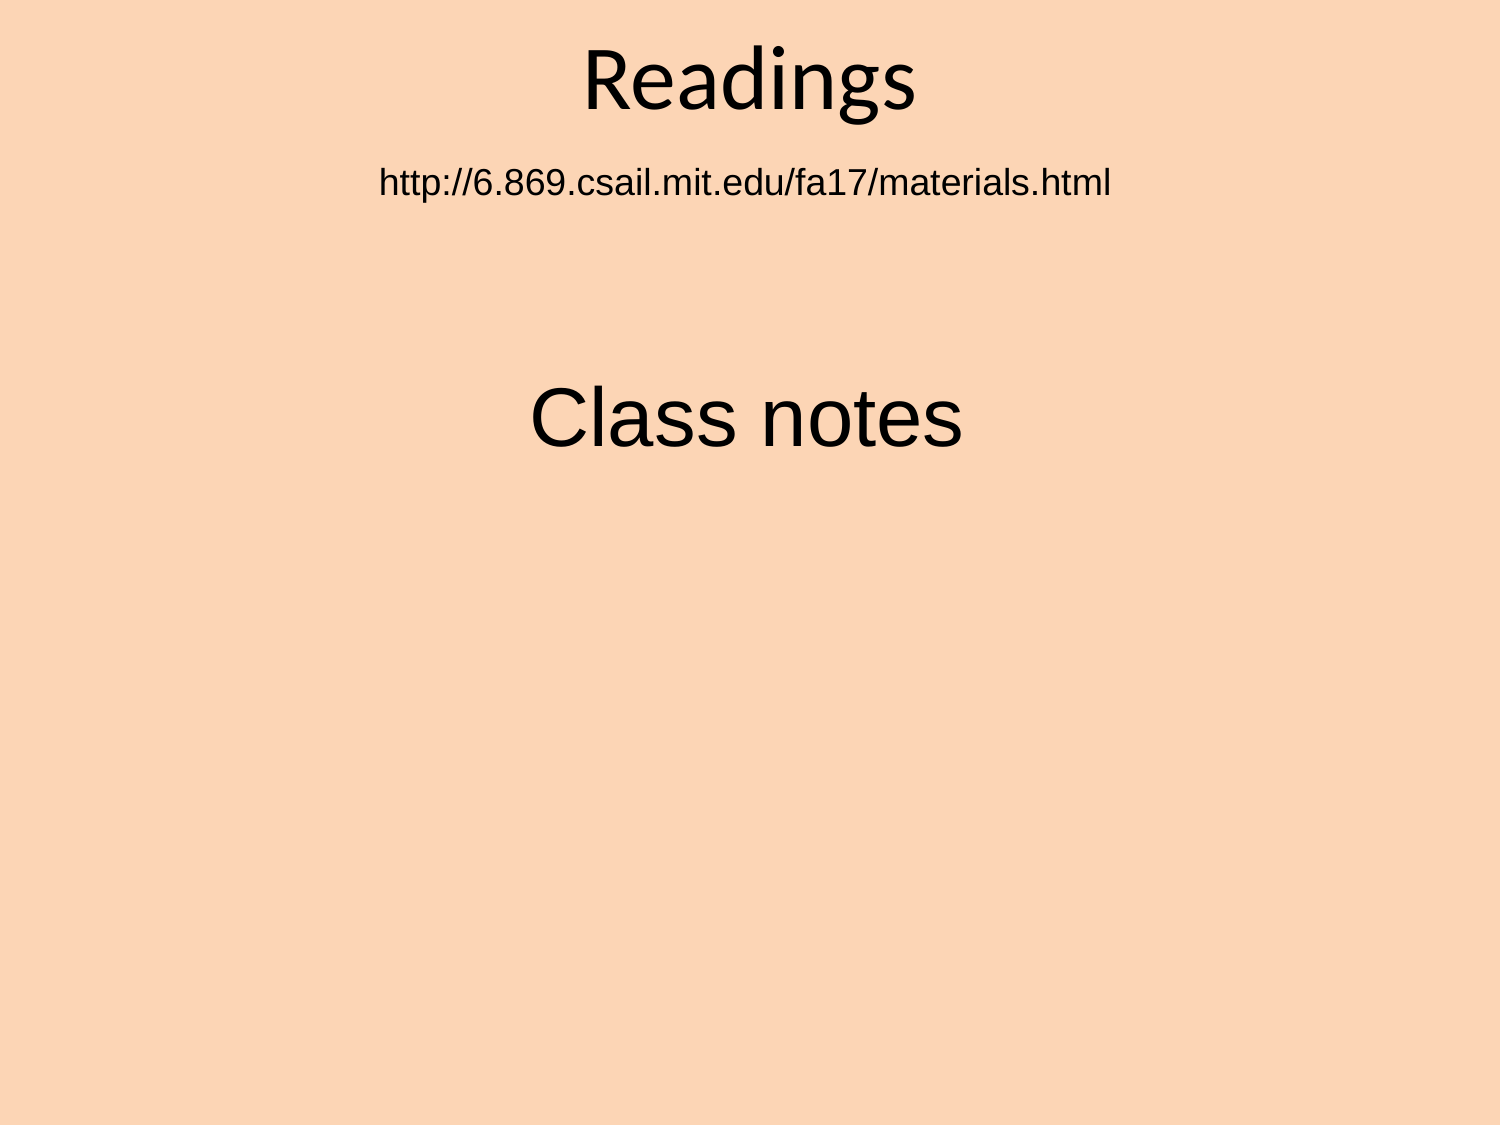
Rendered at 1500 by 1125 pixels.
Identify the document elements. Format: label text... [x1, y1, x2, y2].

text_box Class notes [514, 355, 980, 471]
text_box http://6.869.csail.mit.edu/fa17/materials.html [364, 150, 1229, 211]
title Readings [74, 0, 1426, 147]
